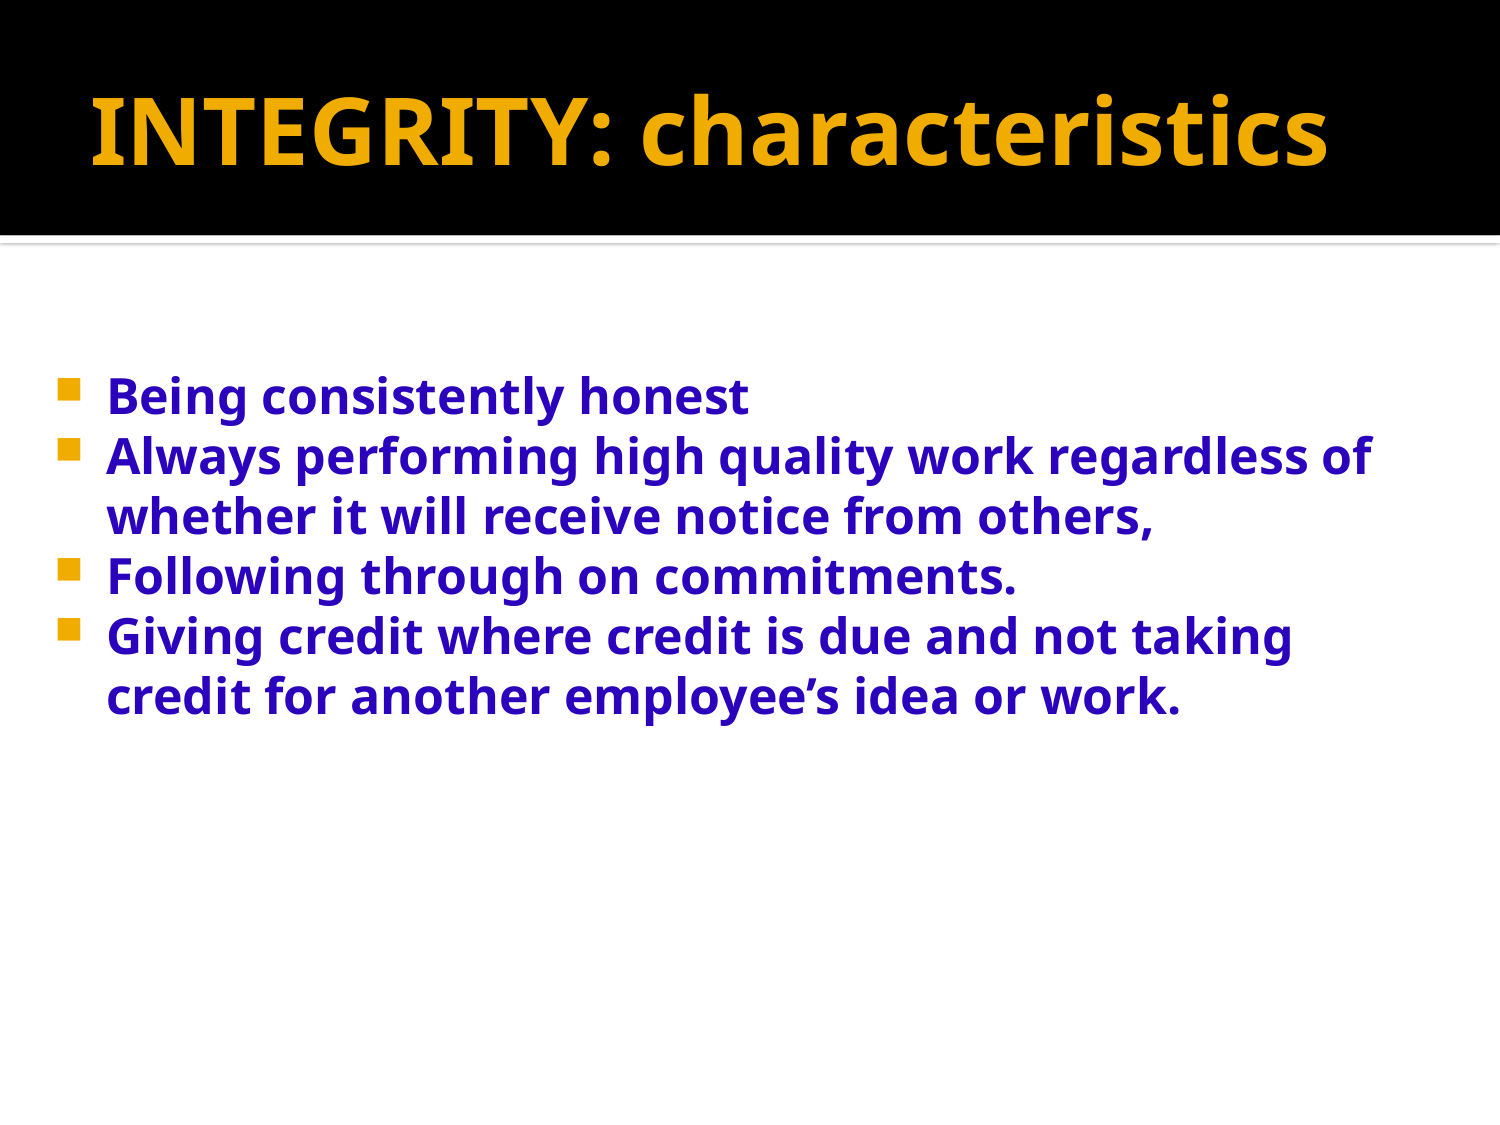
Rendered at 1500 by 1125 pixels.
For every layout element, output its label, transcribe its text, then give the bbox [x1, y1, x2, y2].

list Being consistently honest Always performing high quality work regardless of whether it will receive notice from others, Following through on commitments. Giving credit where credit is due and not taking credit for another employee’s idea or work. [24, 350, 1467, 963]
title INTEGRITY: characteristics [75, 25, 1425, 231]
